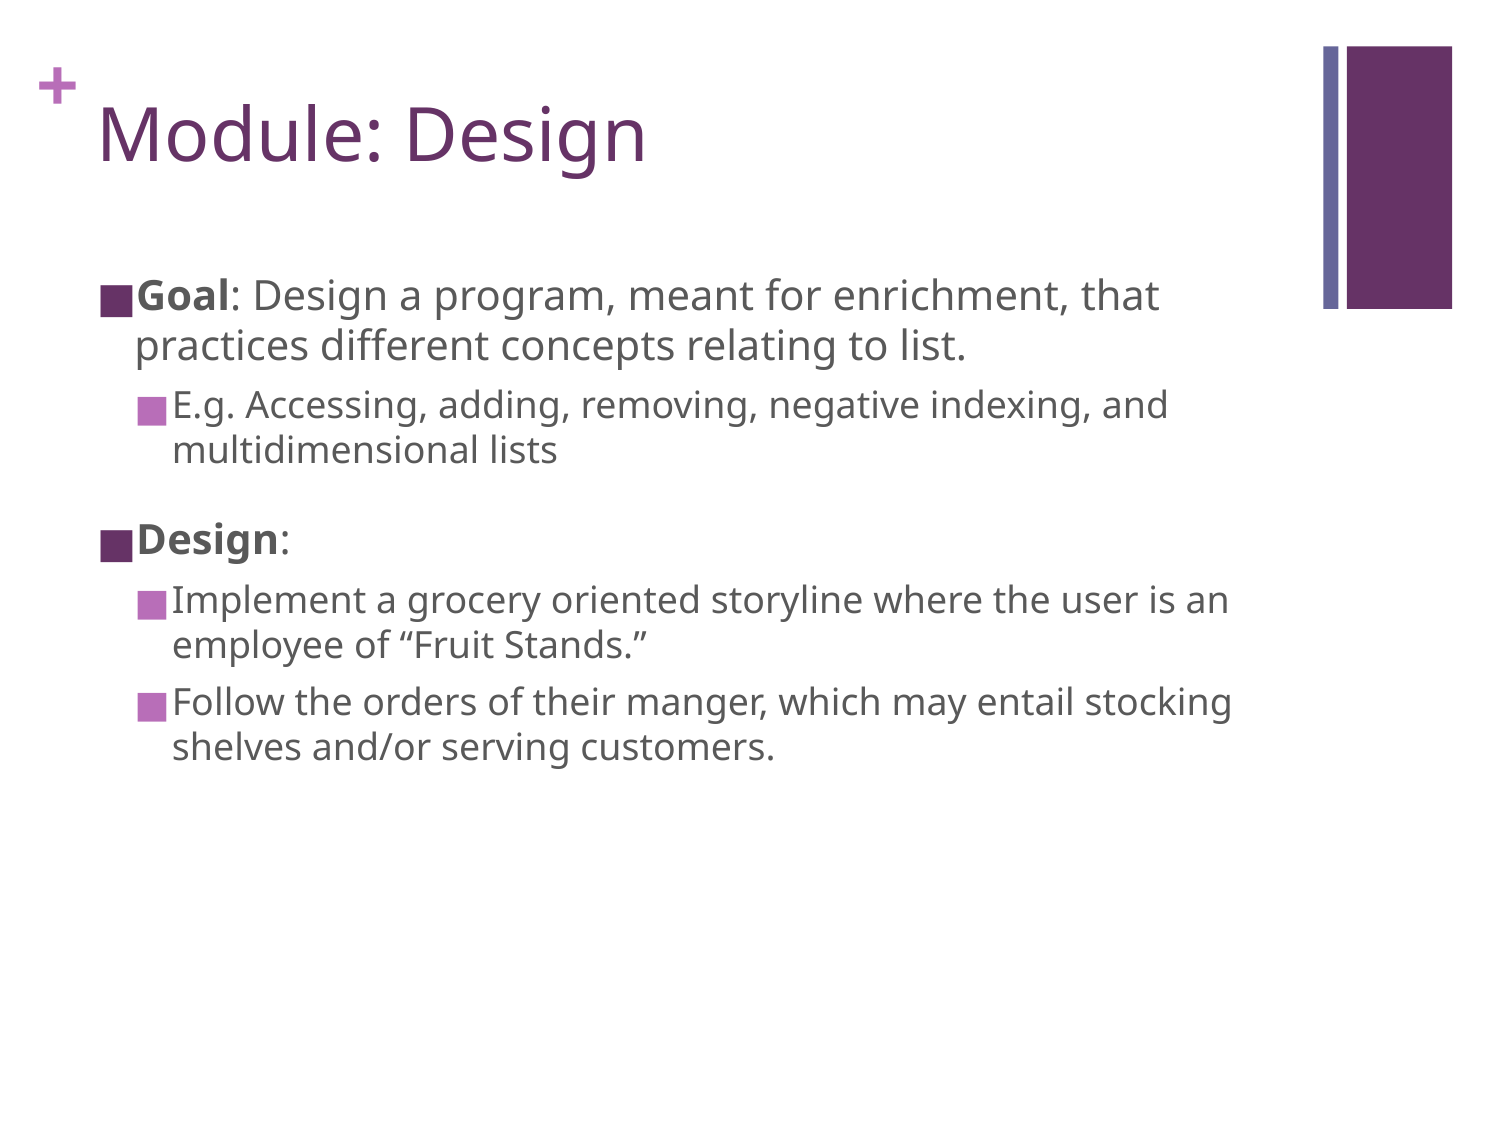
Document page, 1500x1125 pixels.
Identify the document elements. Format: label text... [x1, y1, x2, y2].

title Module: Design [81, 79, 1322, 261]
list Goal: Design a program, meant for enrichment, that practices different concepts relating to list. E.g. Accessing, adding, removing, negative indexing, and multidimensional lists Design: Implement a grocery oriented storyline where the user is an employee of “Fruit Stands.” Follow the orders of their manger, which may entail stocking shelves and/or serving customers. [81, 261, 1322, 942]
